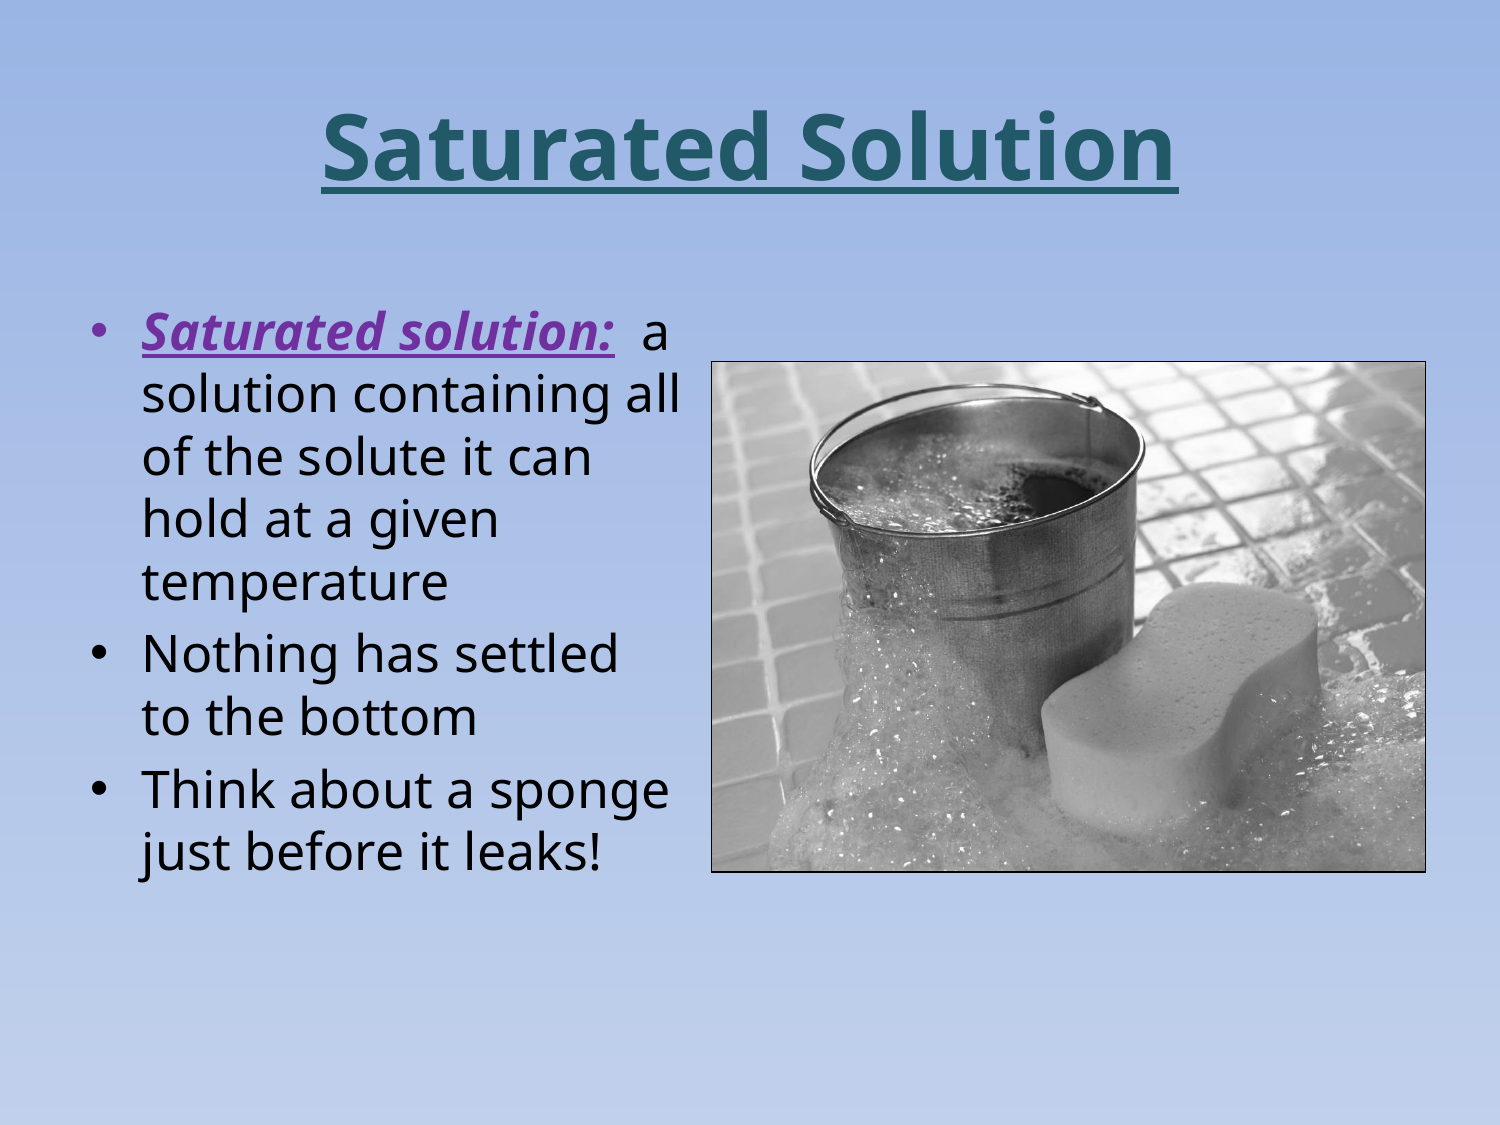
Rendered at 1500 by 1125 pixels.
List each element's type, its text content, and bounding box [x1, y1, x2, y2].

title Saturated Solution [75, 50, 1425, 238]
picture [712, 362, 1426, 872]
list Saturated solution: a solution containing all of the solute it can hold at a given temperature Nothing has settled to the bottom Think about a sponge just before it leaks! [75, 290, 700, 941]
